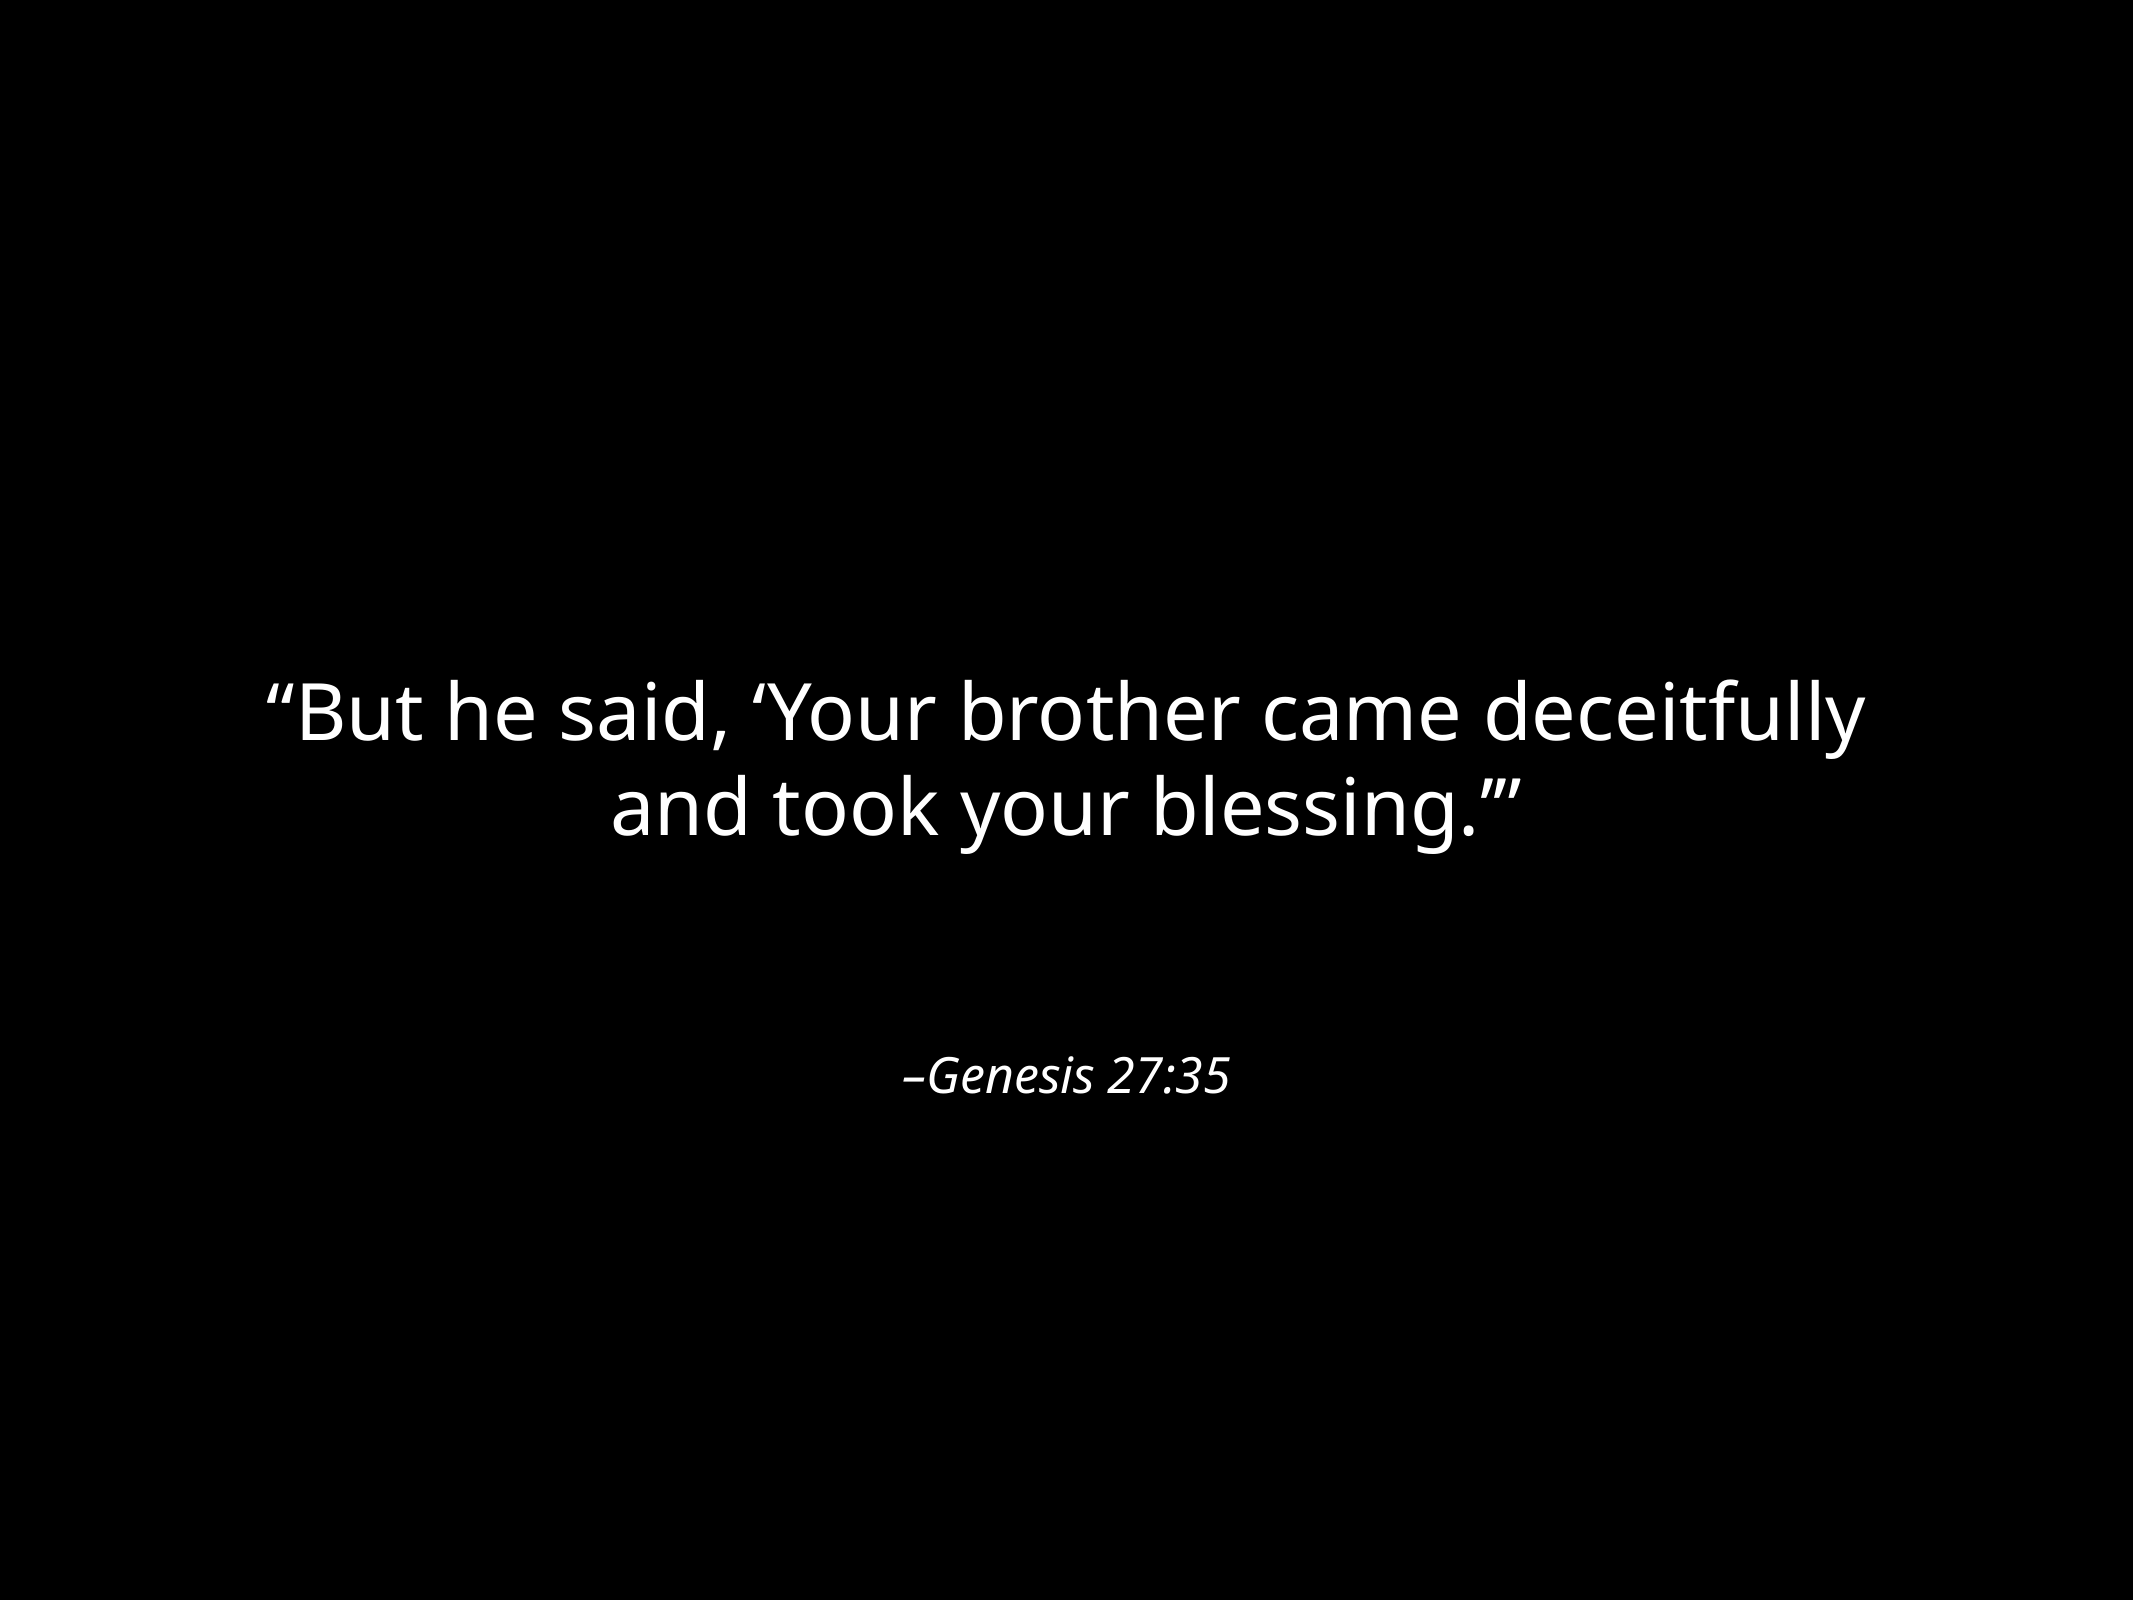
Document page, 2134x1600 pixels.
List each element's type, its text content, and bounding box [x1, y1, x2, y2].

text_box –Genesis 27:35 [208, 1043, 1925, 1104]
text_box “But he said, ‘Your brother came deceitfully and took your blessing.’” [208, 661, 1925, 852]
